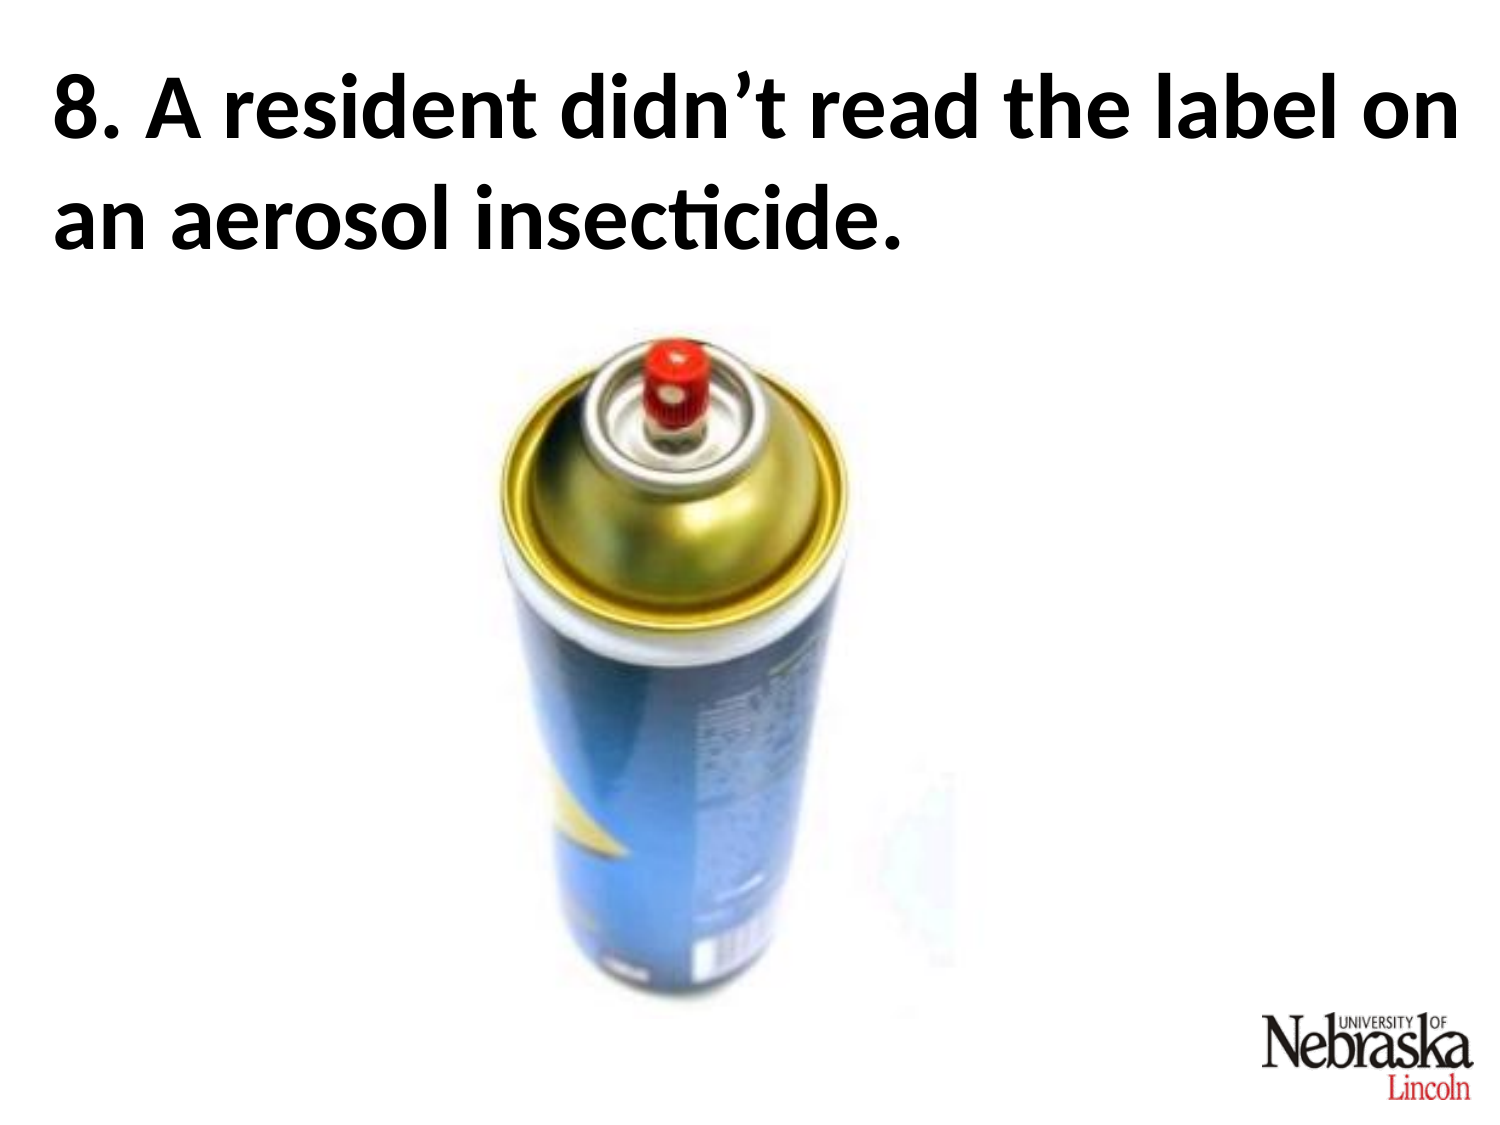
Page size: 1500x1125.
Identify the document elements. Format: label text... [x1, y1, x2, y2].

title 8. A resident didn’t read the label on an aerosol insecticide. [37, 37, 1488, 400]
picture [362, 287, 1004, 1019]
picture [1262, 1012, 1474, 1100]
